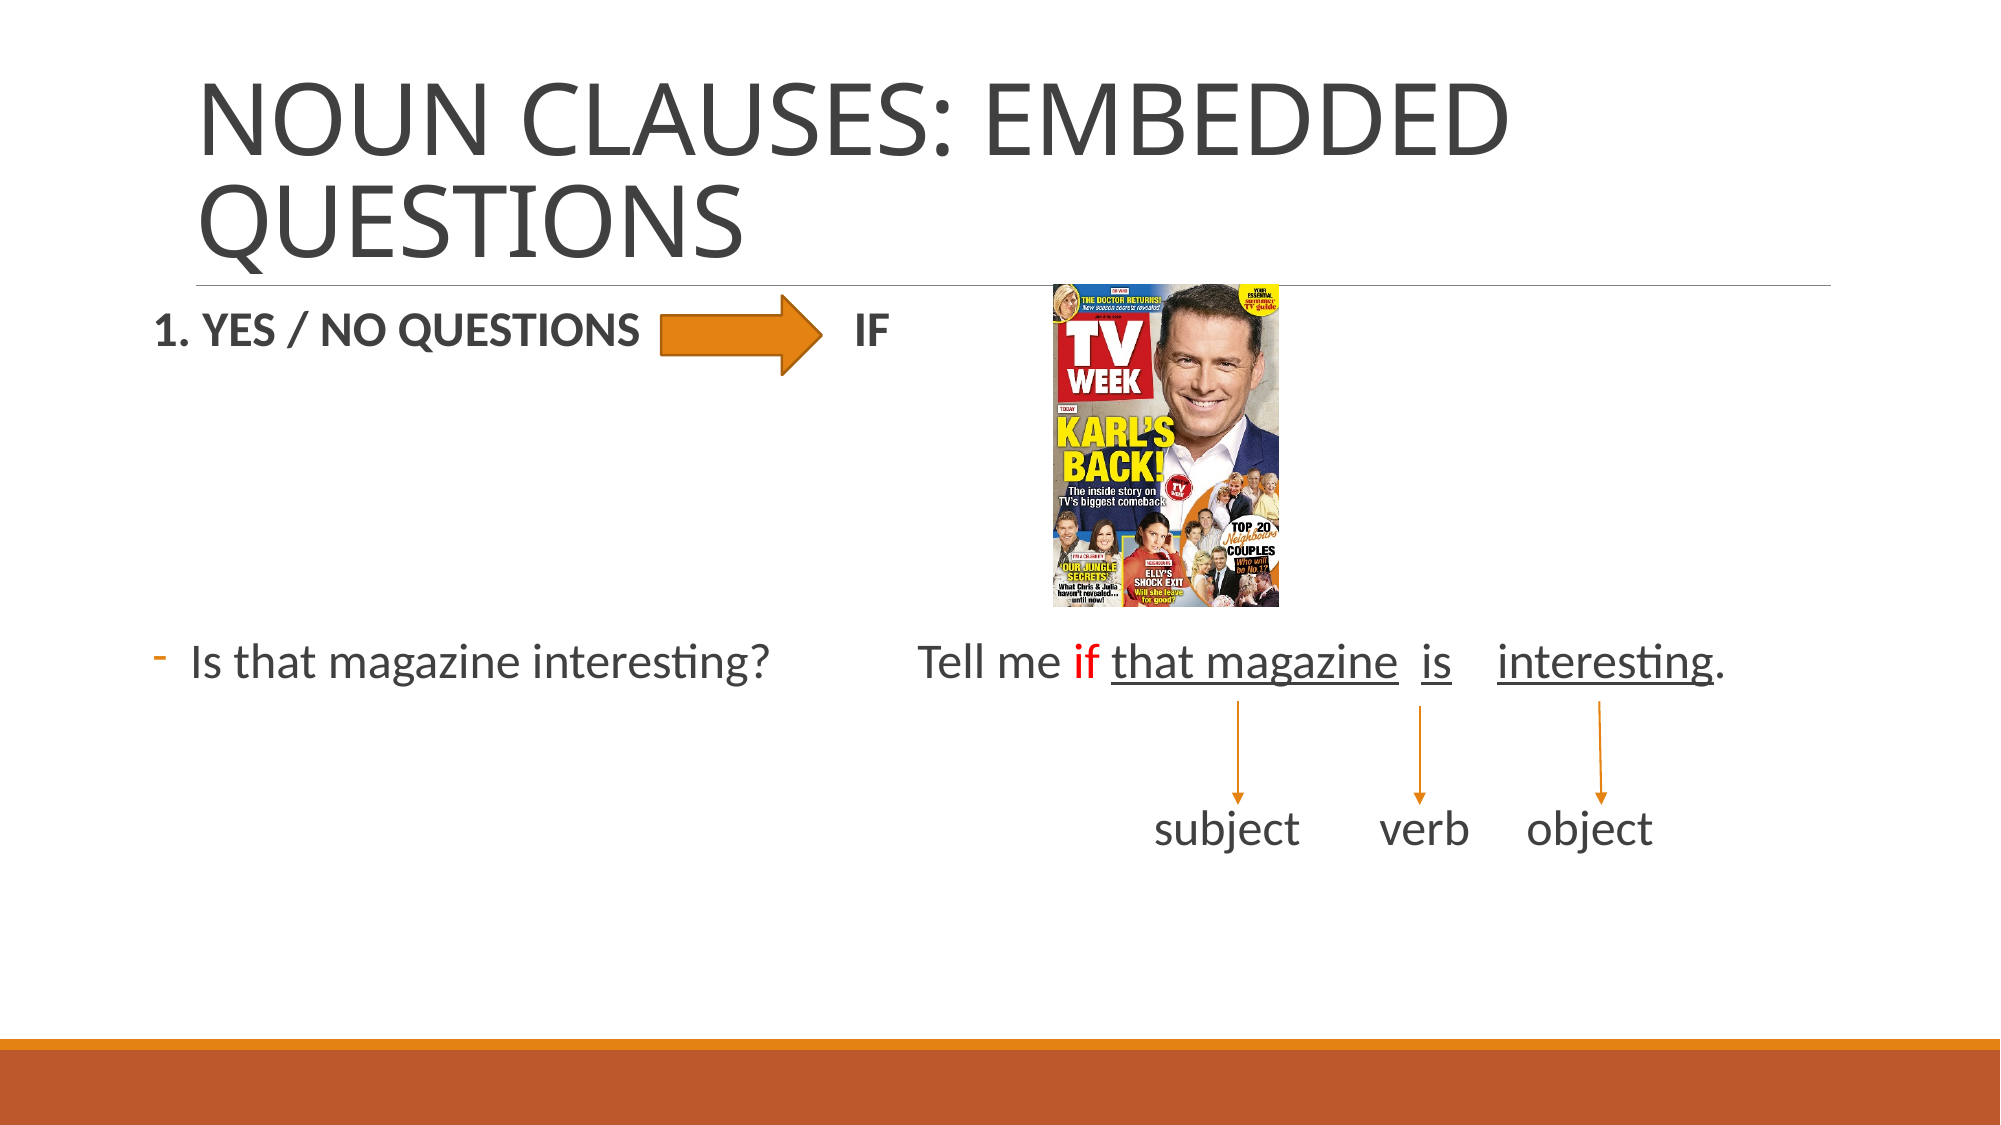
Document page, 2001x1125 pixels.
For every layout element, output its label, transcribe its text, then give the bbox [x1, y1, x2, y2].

picture [1053, 284, 1279, 608]
text_box [659, 294, 823, 377]
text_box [1598, 700, 1602, 806]
list 1. YES / NO QUESTIONS IF Is that magazine interesting? Tell me if that magazine is interesting. subject verb object [152, 295, 1803, 956]
title NOUN CLAUSES: EMBEDDED QUESTIONS [180, 47, 1830, 285]
